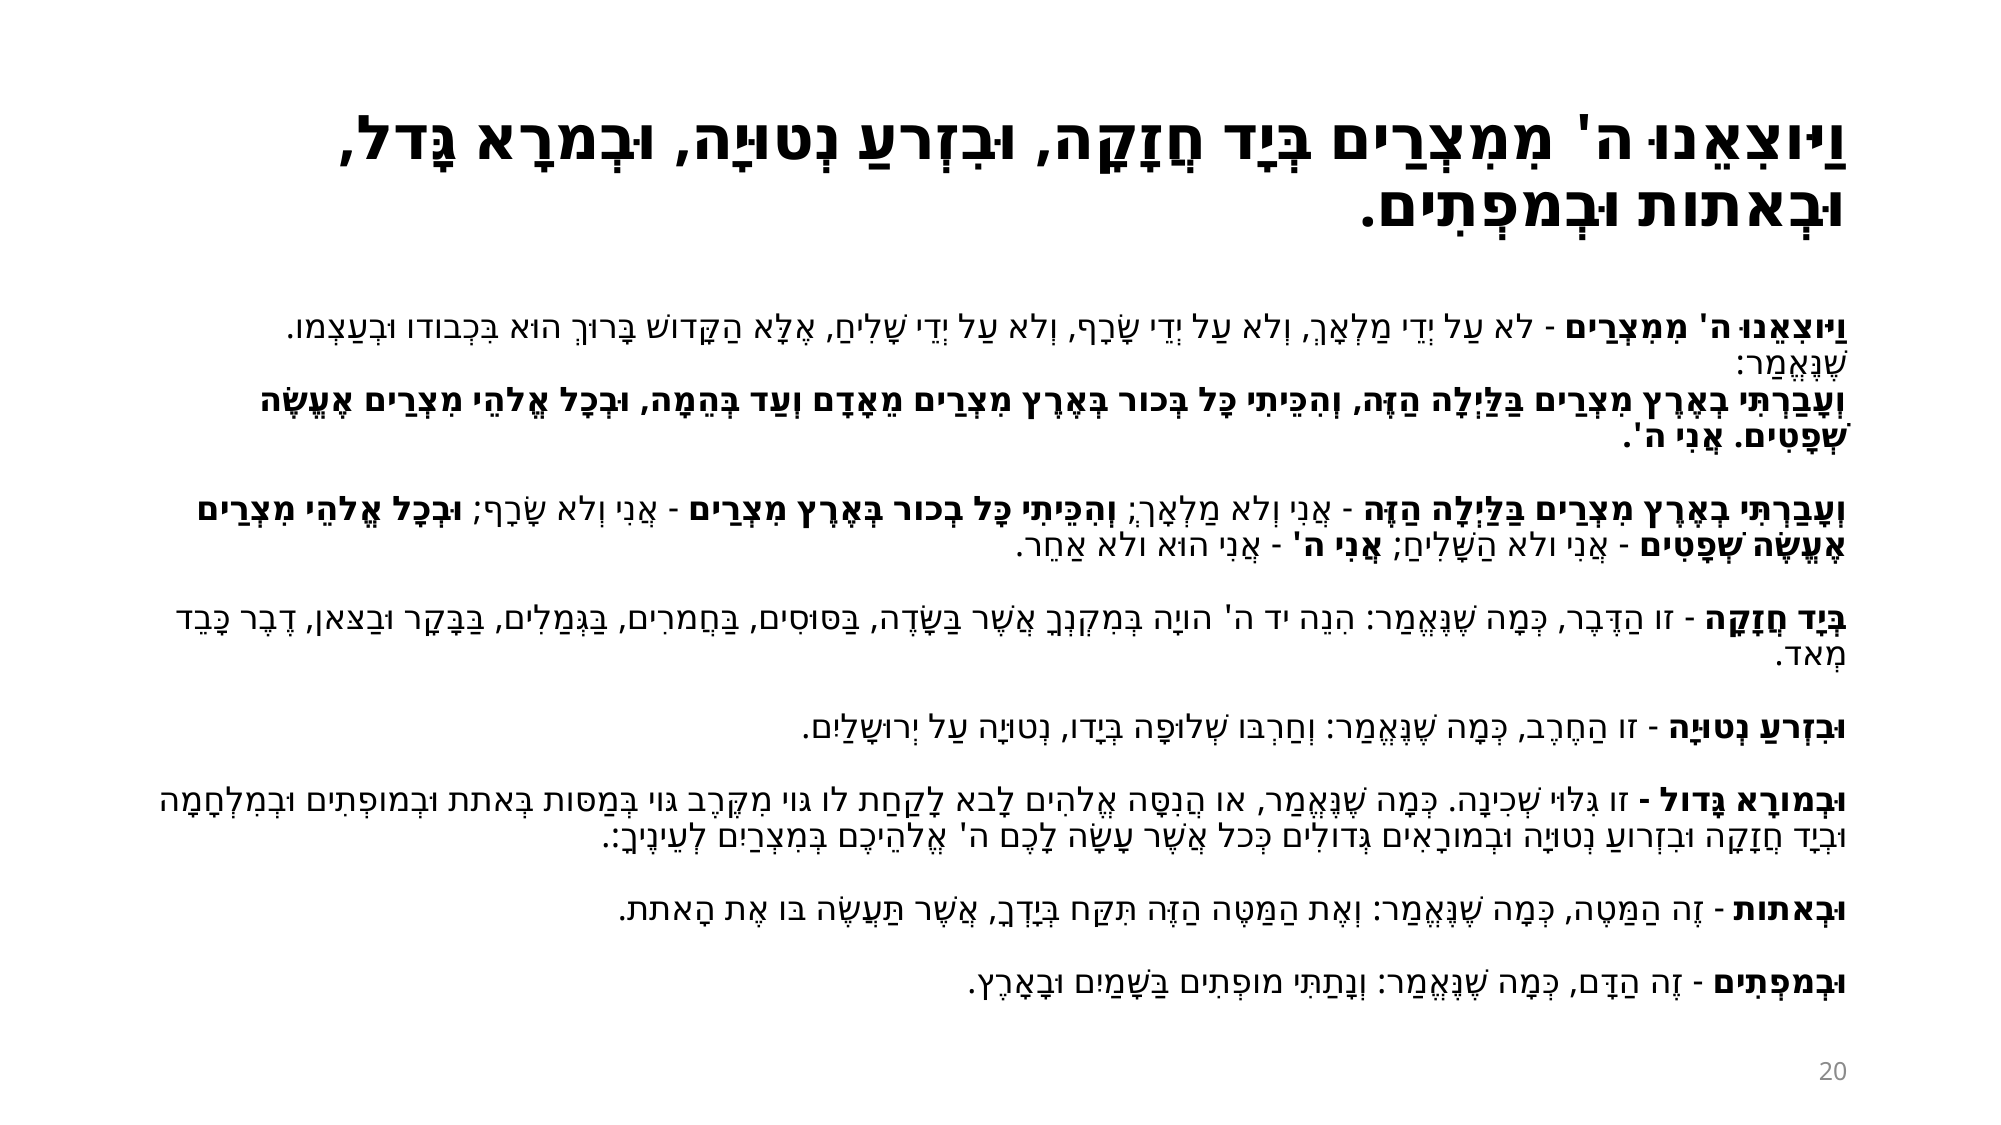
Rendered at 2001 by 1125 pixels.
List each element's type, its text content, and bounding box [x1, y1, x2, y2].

slide_number 20 [1412, 1042, 1863, 1103]
list וַיּוצִאֵנוּ ה' מִמִצְרַים בְּיָד חֲזָקָה, וּבִזְרעַ נְטוּיָה, וּבְמרָא גָּדל, וּבְאתות וּבְמפְתִים. וַיּוצִאֵנוּ ה' מִמִצְרַים - לא עַל יְדֵי מַלְאָךְ, וְלא עַל יְדֵי שָׂרָף, וְלא עַל יְדֵי שָׁלִיחַ, אֶלָּא הַקָּדושׁ בָּרוּךְ הוּא בִּכְבודו וּבְעַצְמו. שֶׁנֶּאֱמַר: וְעָבַרְתִּי בְאֶרֶץ מִצְרַים בַּלַּיְלָה הַזֶּה, וְהִכֵּיתִי כָּל בְּכור בְּאֶרֶץ מִצְרַים מֵאָדָם וְעַד בְּהֵמָה, וּבְכָל אֱלהֵי מִצְרַים אֶעֱשֶׂה שְׁפָטִים. אֲנִי ה'. וְעָבַרְתִּי בְאֶרֶץ מִצְרַים בַּלַּיְלָה הַזֶּה - אֲנִי וְלא מַלְאָך;ְ וְהִכֵּיתִי כָּל בְכור בְּאֶרֶץ מִצְרַים - אֲנִי וְלא שָׂרָף; וּבְכָל אֱלהֵי מִצְרַים אֶעֱשֶׂה שְׁפָטִים - אֲנִי ולא הַשָּׁלִיחַ; אֲנִי ה' - אֲנִי הוּא ולא אַחֵר. בְּיָד חֲזָקָה - זו הַדֶּבֶר, כְּמָה שֶׁנֶּאֱמַר: הִנֵה יד ה' הויָה בְּמִקְנְךָ אֲשֶׁר בַּשָּׂדֶה, בַּסּוּסִים, בַּחֲמרִים, בַּגְּמַלִים, בַּבָּקָר וּבַצּאן, דֶבֶר כָּבֵד מְאד. וּבִזְרעַ נְטוּיָה - זו הַחֶרֶב, כְּמָה שֶׁנֶּאֱמַר: וְחַרְבּו שְׁלוּפָה בְּיָדו, נְטוּיָה עַל יְרוּשָלַיִם. וּבְמורָא גָּדול - זו גִּלּוּי שְׁכִינָה. כְּמָה שֶׁנֶּאֱמַר, או הֲנִסָּה אֱלהִים לָבא לָקַחַת לו גּוי מִקֶּרֶב גּוי בְּמַסּות בְּאתת וּבְמופְתִים וּבְמִלְחָמָה וּבְיָד חֲזָקָה וּבִזְרועַ נְטוּיָה וּבְמורָאִים גְּדולִים כְּכל אֲשֶׁר עָשָׂה לָכֶם ה' אֱלהֵיכֶם בְּמִצְרַיִם לְעֵינֶיךָ:. וּבְאתות - זֶה הַמַּטֶה, כְּמָה שֶׁנֶּאֱמַר: וְאֶת הַמַּטֶּה הַזֶּה תִּקַּח בְּיָדְךָ, אֲשֶׁר תַּעֲשֶׂה בּו אֶת הָאתת. וּבְמפְתִים - זֶה הַדָּם, כְּמָה שֶׁנֶּאֱמַר: וְנָתַתִּי מופְתִים בַּשָּׁמַיִם וּבָאָרֶץ. [137, 99, 1863, 1014]
